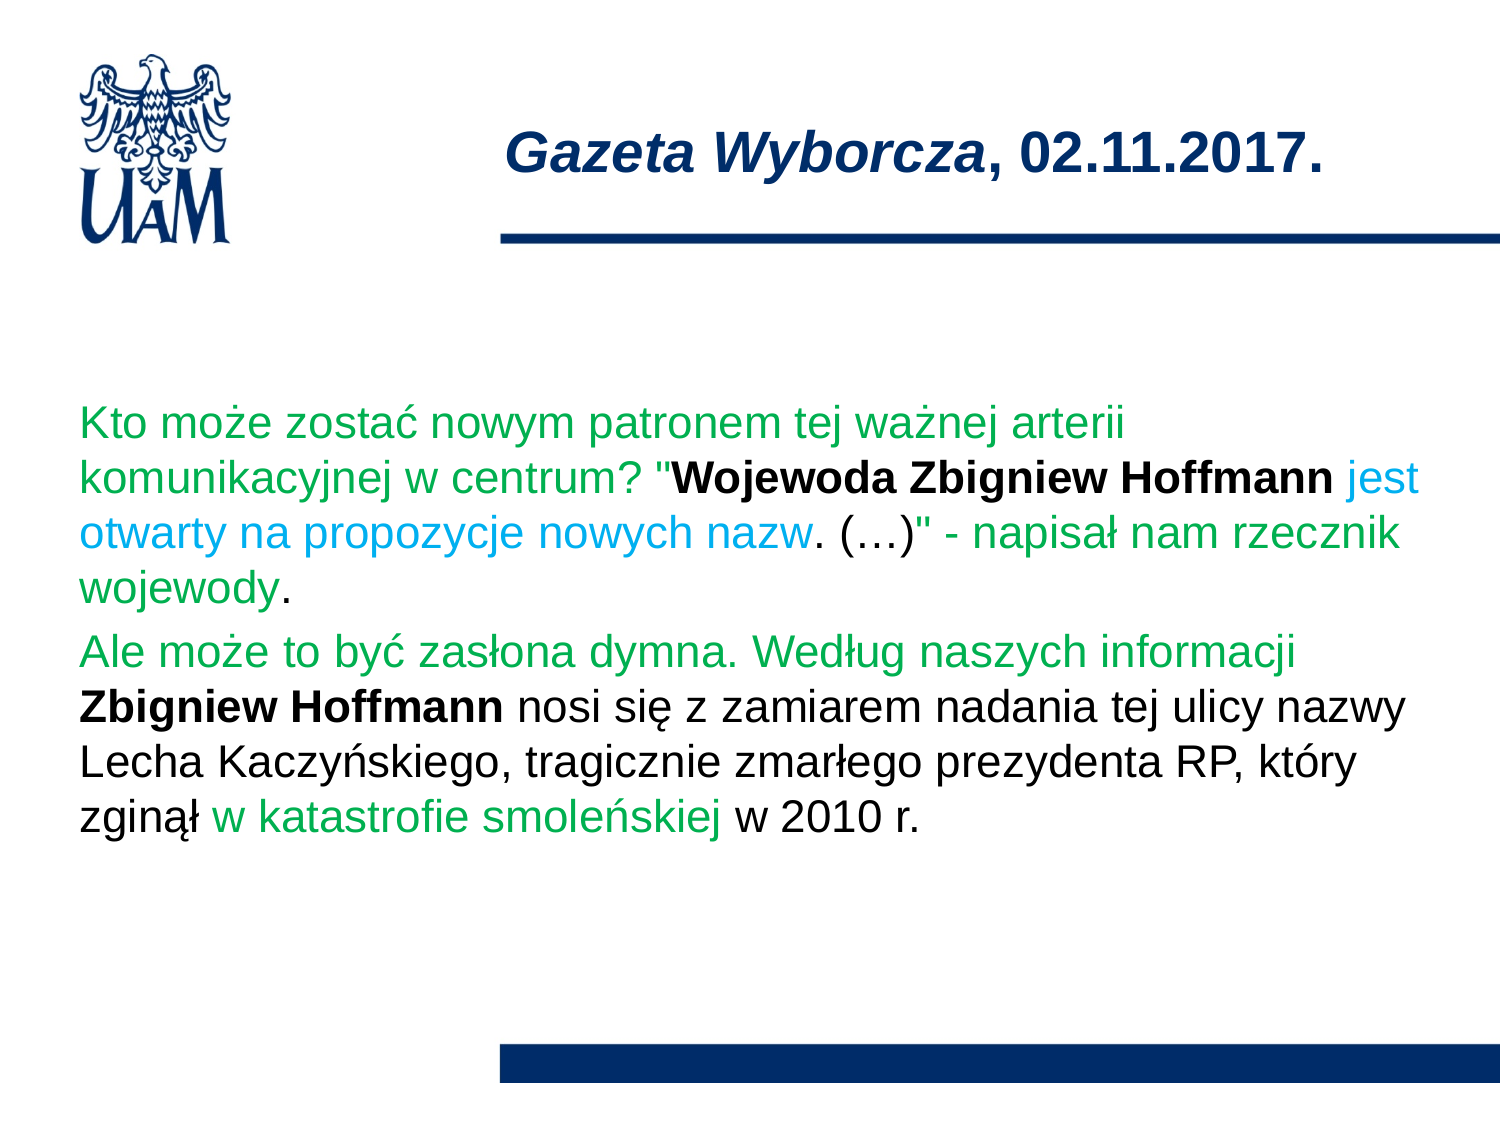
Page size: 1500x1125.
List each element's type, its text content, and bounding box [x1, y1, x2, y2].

list Kto może zostać nowym patronem tej ważnej arterii komunikacyjnej w centrum? "Wojewoda Zbigniew Hoffmann jest otwarty na propozycje nowych nazw. (…)" - napisał nam rzecznik wojewody. Ale może to być zasłona dymna. Według naszych informacji Zbigniew Hoffmann nosi się z zamiarem nadania tej ulicy nazwy Lecha Kaczyńskiego, tragicznie zmarłego prezydenta RP, który zginął w katastrofie smoleńskiej w 2010 r. [64, 385, 1436, 1024]
title Gazeta Wyborcza, 02.11.2017. [490, 66, 1425, 233]
picture [79, 54, 1500, 1083]
